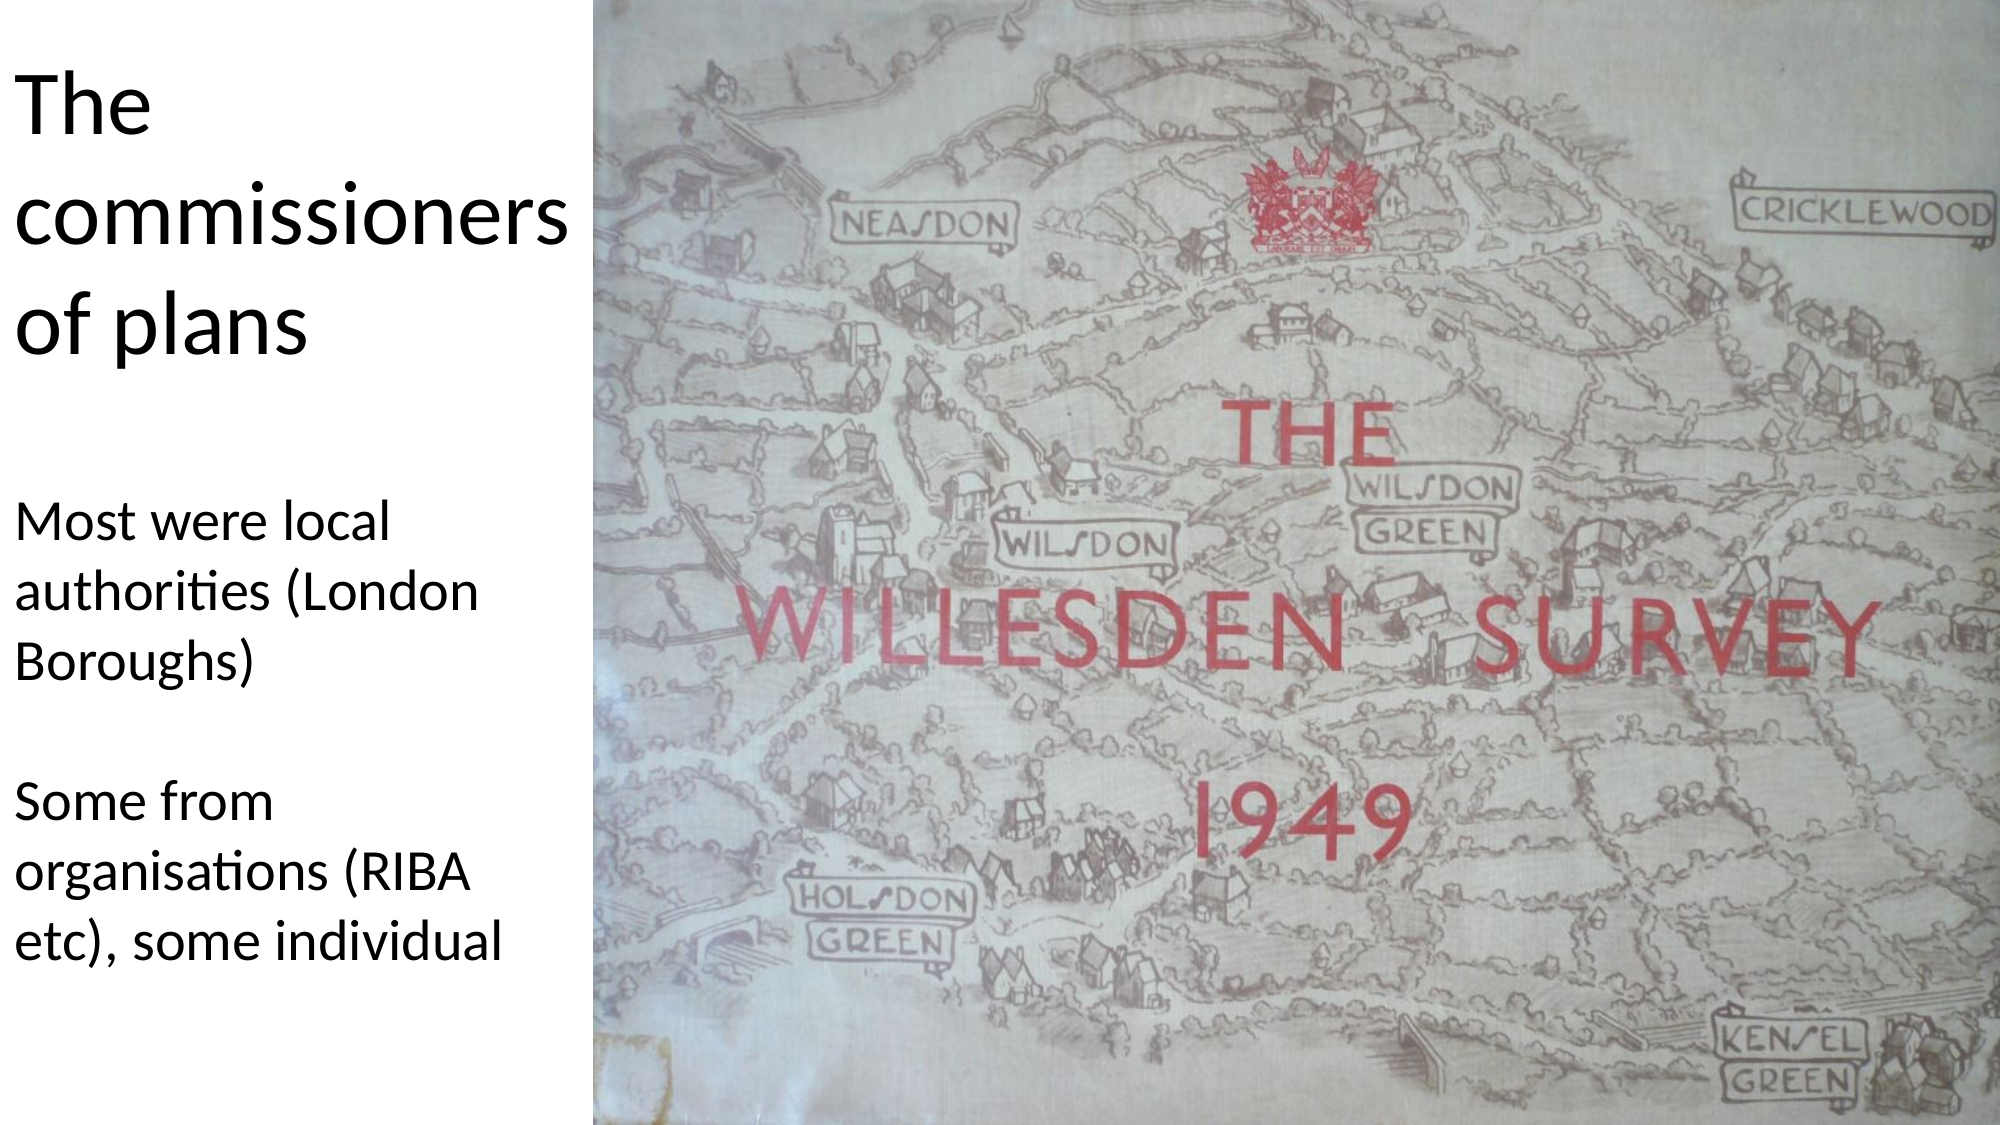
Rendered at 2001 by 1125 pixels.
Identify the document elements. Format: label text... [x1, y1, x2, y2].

text_box The commissioners of plans Most were local authorities (London Boroughs) Some from organisations (RIBA etc), some individual [0, 35, 593, 1015]
picture [593, 0, 2000, 1125]
